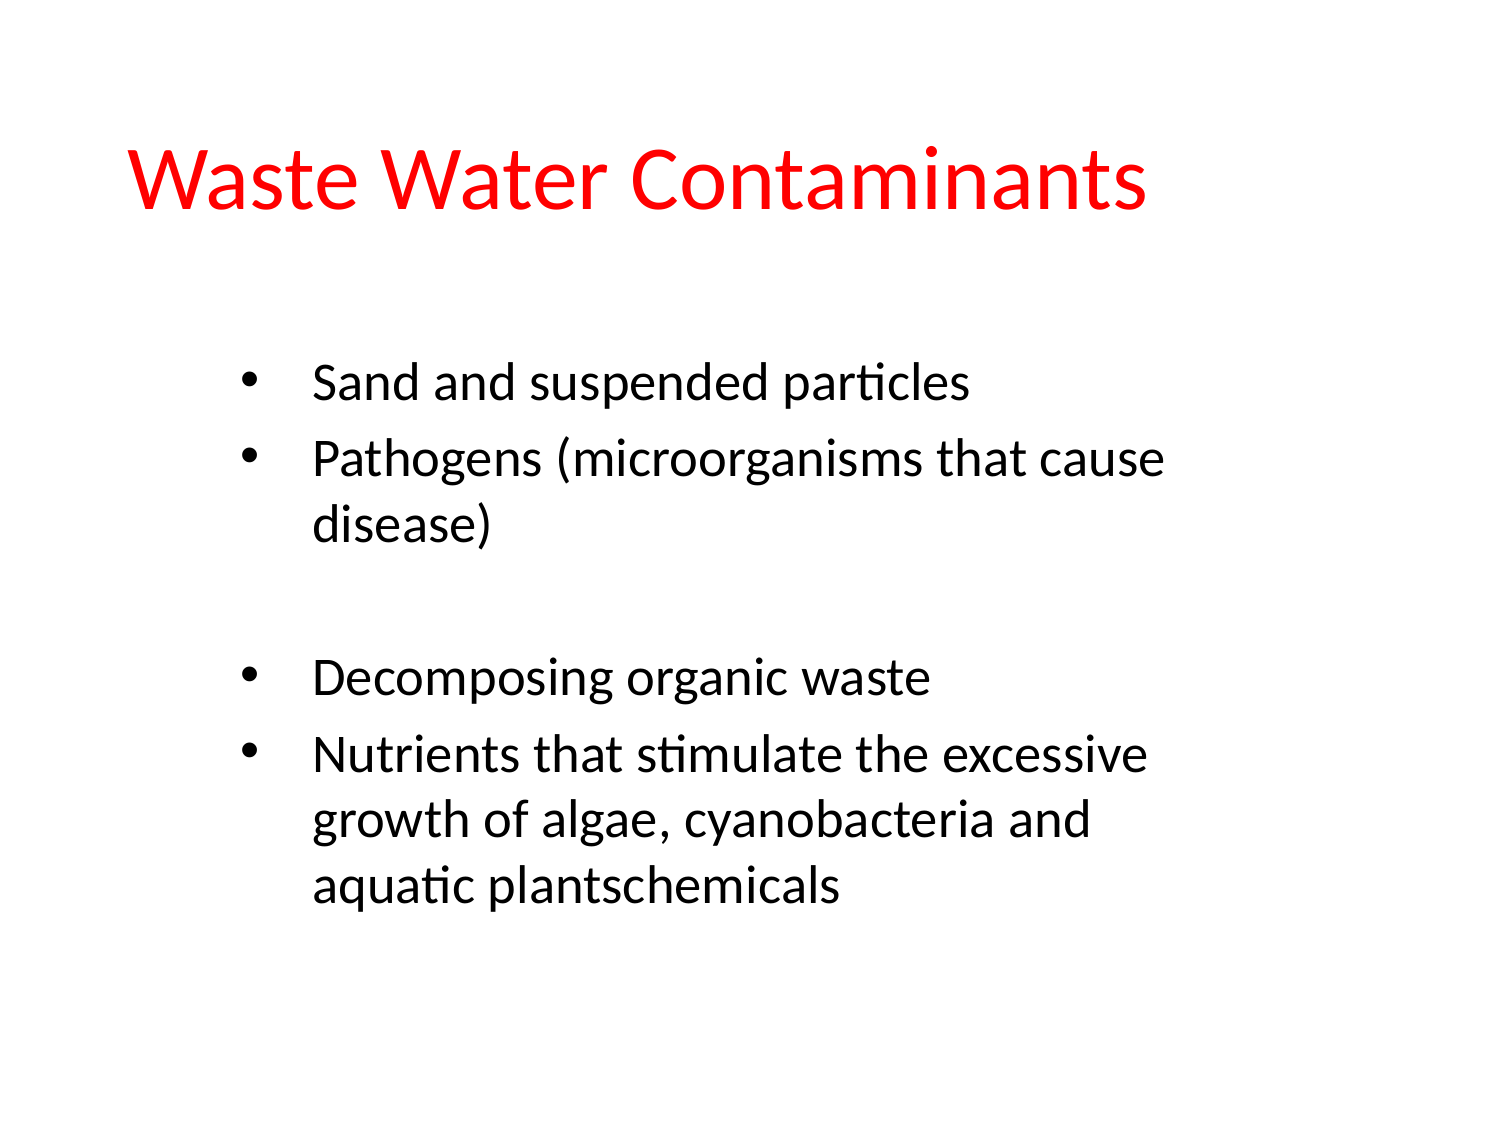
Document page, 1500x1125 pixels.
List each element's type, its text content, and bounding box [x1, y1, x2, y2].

title Waste Water Contaminants [112, 54, 1388, 291]
subtitle Sand and suspended particles Pathogens (microorganisms that cause disease) Decomposing organic waste Nutrients that stimulate the excessive growth of algae, cyanobacteria and aquatic plantschemicals [225, 338, 1275, 925]
